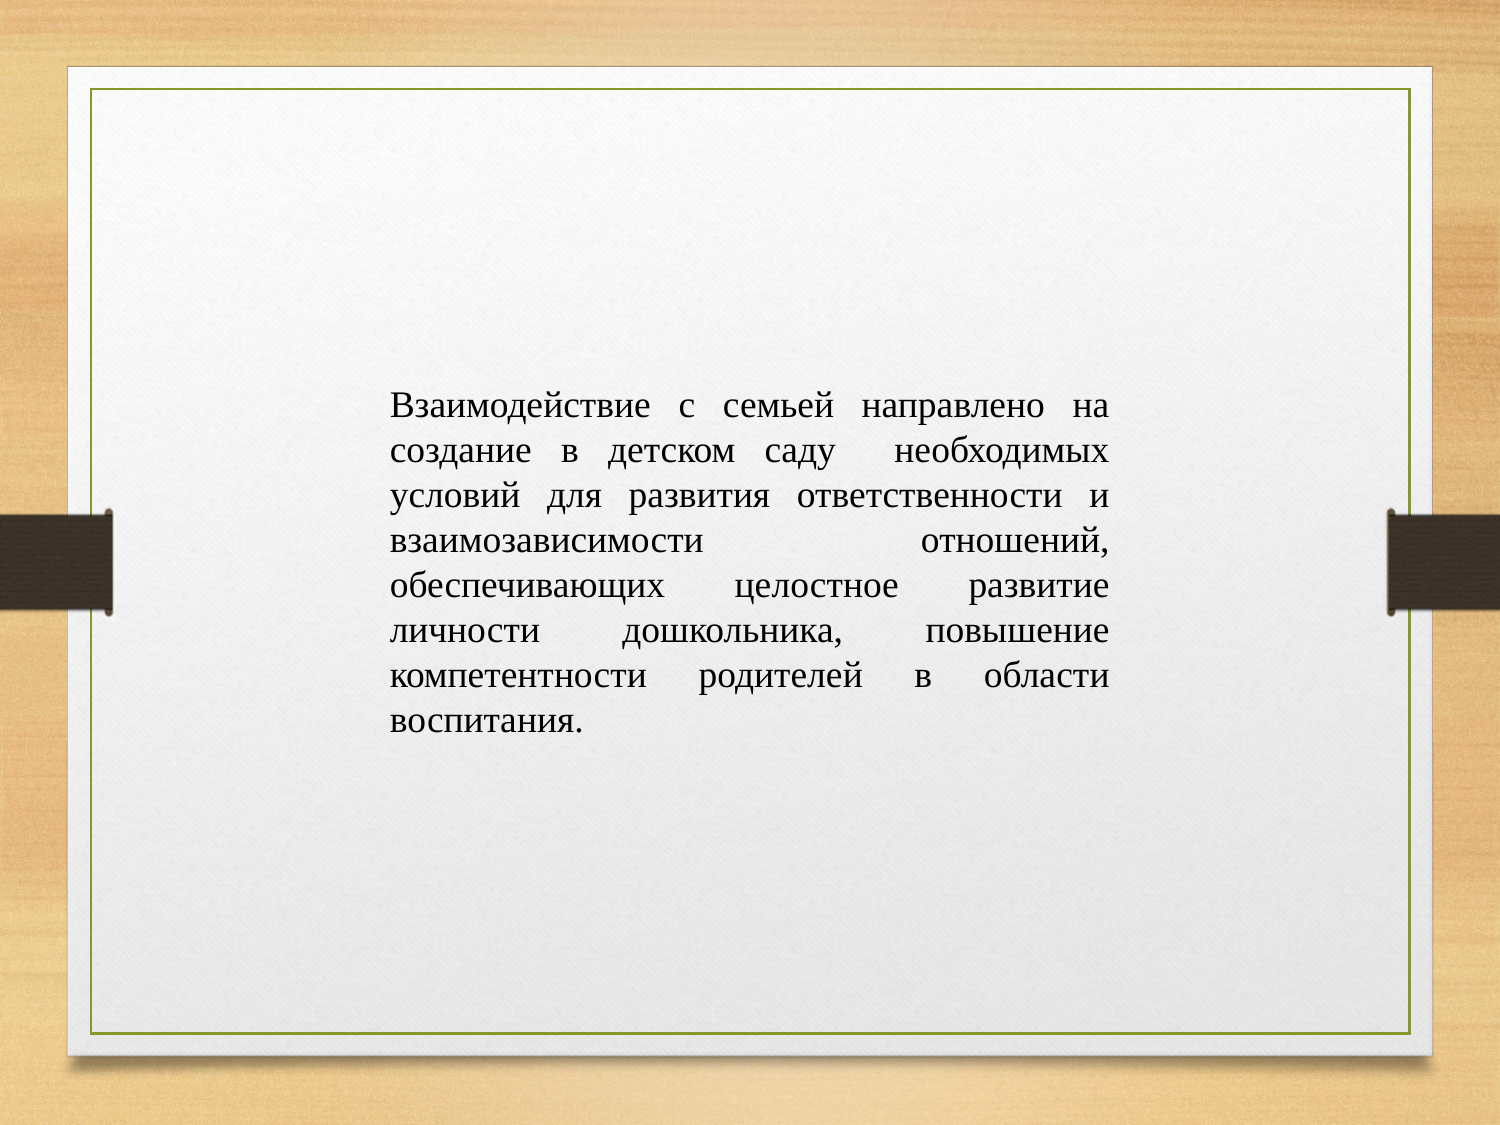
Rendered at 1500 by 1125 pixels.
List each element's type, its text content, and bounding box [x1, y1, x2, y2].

picture [0, 0, 1500, 1125]
text_box Взаимодействие с семьей направлено на создание в детском саду необходимых условий для развития ответственности и взаимозависимости отношений, обеспечивающих целостное развитие личности дошкольника, повышение компетентности родителей в области воспитания. [374, 373, 1125, 748]
